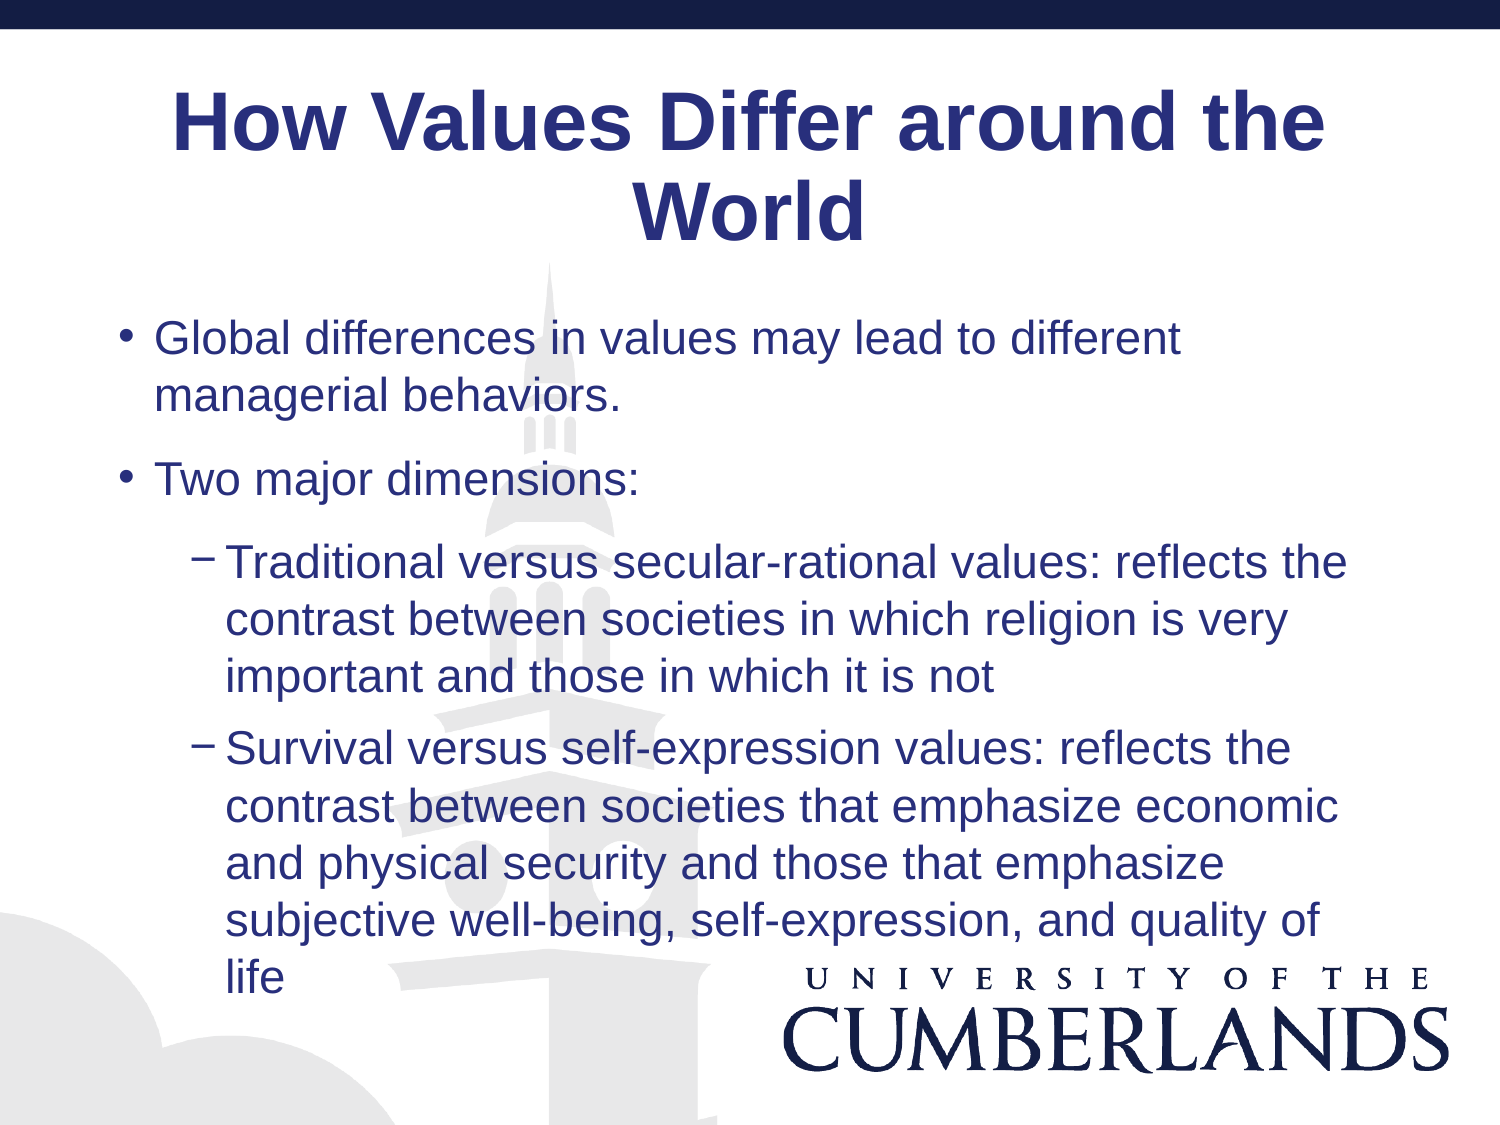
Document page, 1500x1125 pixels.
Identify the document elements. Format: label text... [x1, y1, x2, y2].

title How Values Differ around the World [103, 59, 1397, 278]
picture [0, 0, 1500, 1125]
list Global differences in values may lead to different managerial behaviors. Two major dimensions: Traditional versus secular-rational values: reflects the contrast between societies in which religion is very important and those in which it is not Survival versus self-expression values: reflects the contrast between societies that emphasize economic and physical security and those that emphasize subjective well-being, self-expression, and quality of life [103, 299, 1397, 1014]
